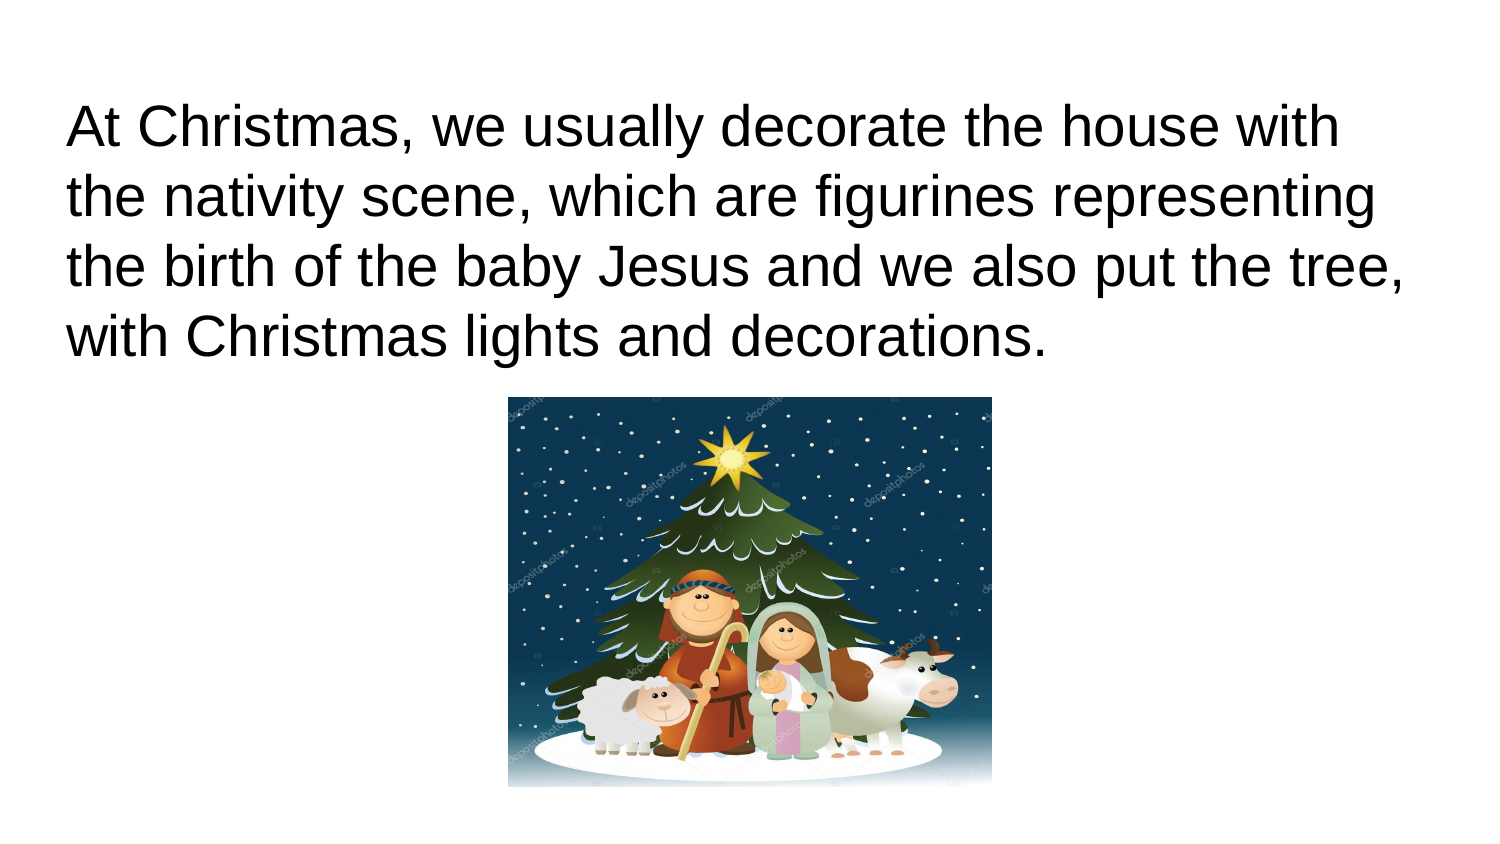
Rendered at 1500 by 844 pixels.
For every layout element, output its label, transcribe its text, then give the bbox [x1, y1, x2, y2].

picture [507, 397, 993, 788]
title At Christmas, we usually decorate the house with the nativity scene, which are figurines representing the birth of the baby Jesus and we also put the tree, with Christmas lights and decorations. [51, 72, 1449, 787]
